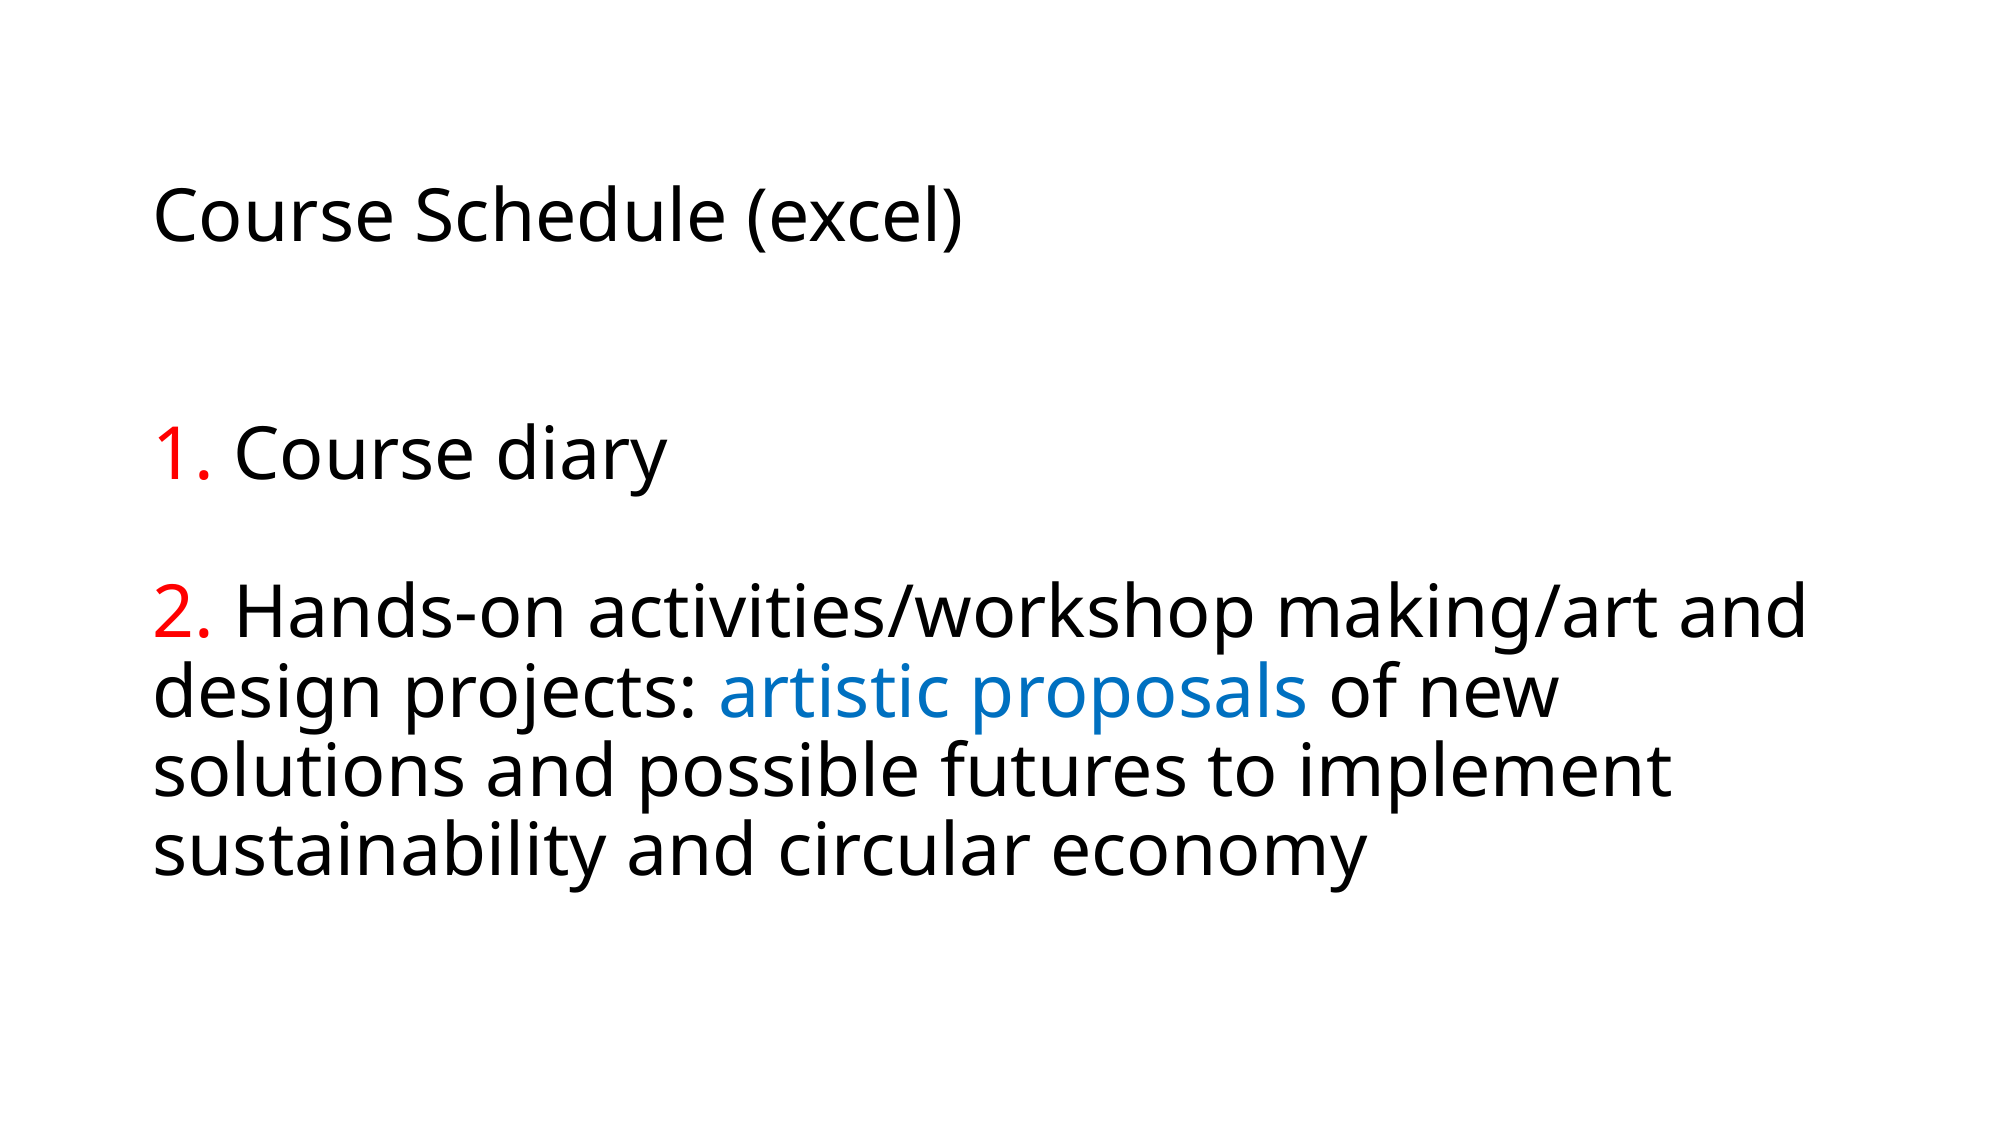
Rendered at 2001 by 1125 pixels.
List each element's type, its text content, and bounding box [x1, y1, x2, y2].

title Course Schedule (excel) 1. Course diary 2. Hands-on activities/workshop making/art and design projects: artistic proposals of new solutions and possible futures to implement sustainability and circular economy [137, 170, 1863, 1125]
